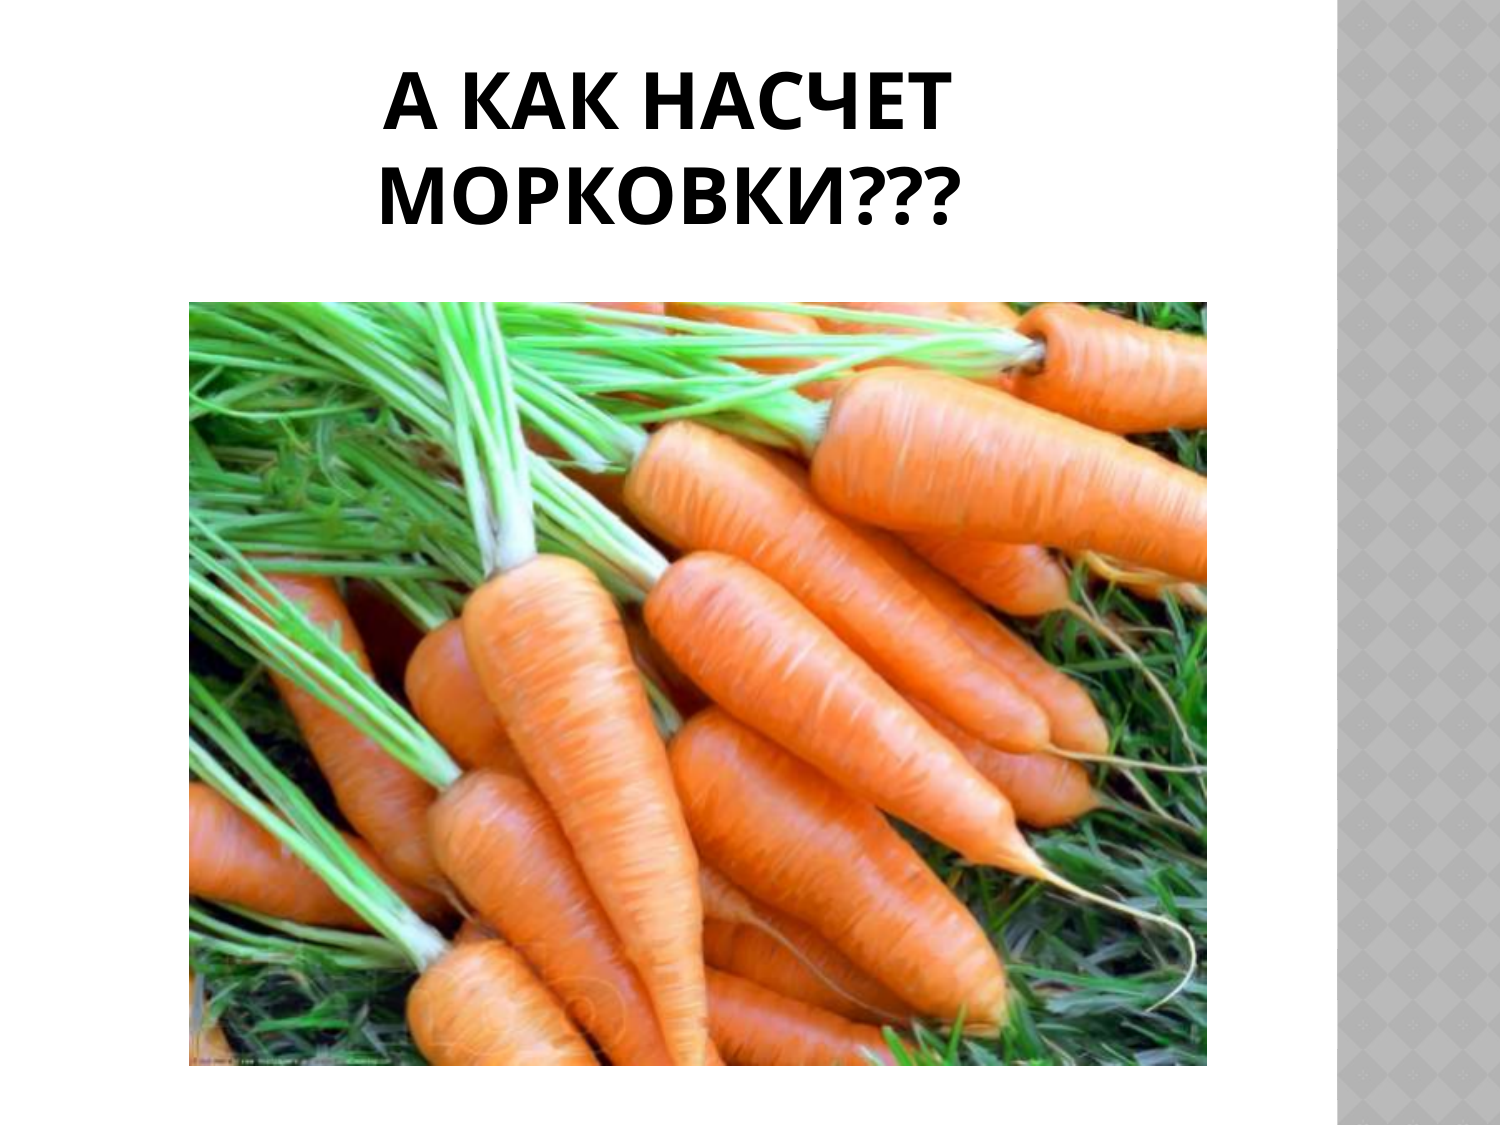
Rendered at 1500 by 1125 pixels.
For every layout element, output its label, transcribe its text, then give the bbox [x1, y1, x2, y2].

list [189, 301, 1208, 1066]
title А как насчет морковки??? [75, 52, 1263, 240]
